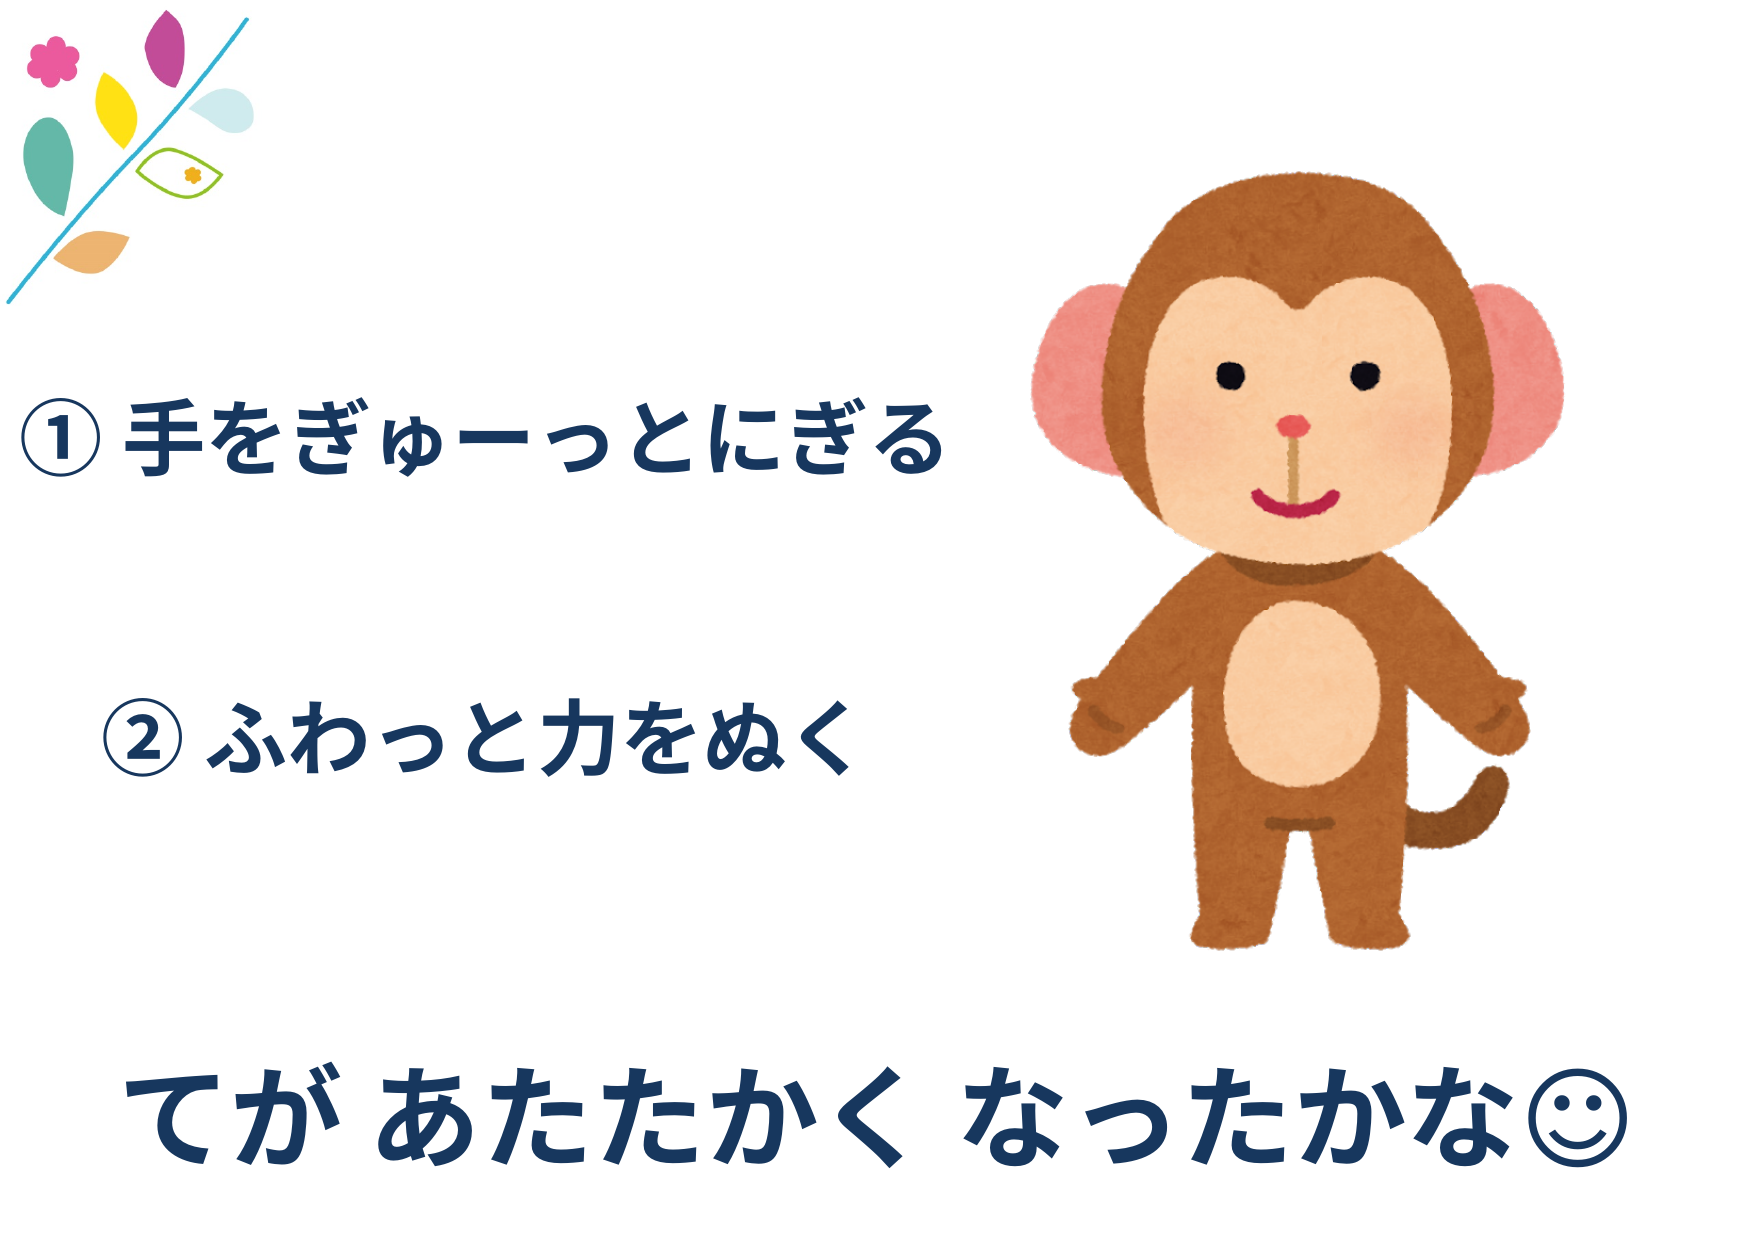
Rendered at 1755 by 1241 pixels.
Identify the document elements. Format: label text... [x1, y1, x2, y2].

text_box ①手をぎゅーっとにぎる ②ふわっと力をぬく [0, 301, 942, 821]
picture [947, 135, 1661, 987]
text_box てが あたたかく なったかな☺ [0, 974, 1755, 1188]
picture [0, 0, 277, 301]
